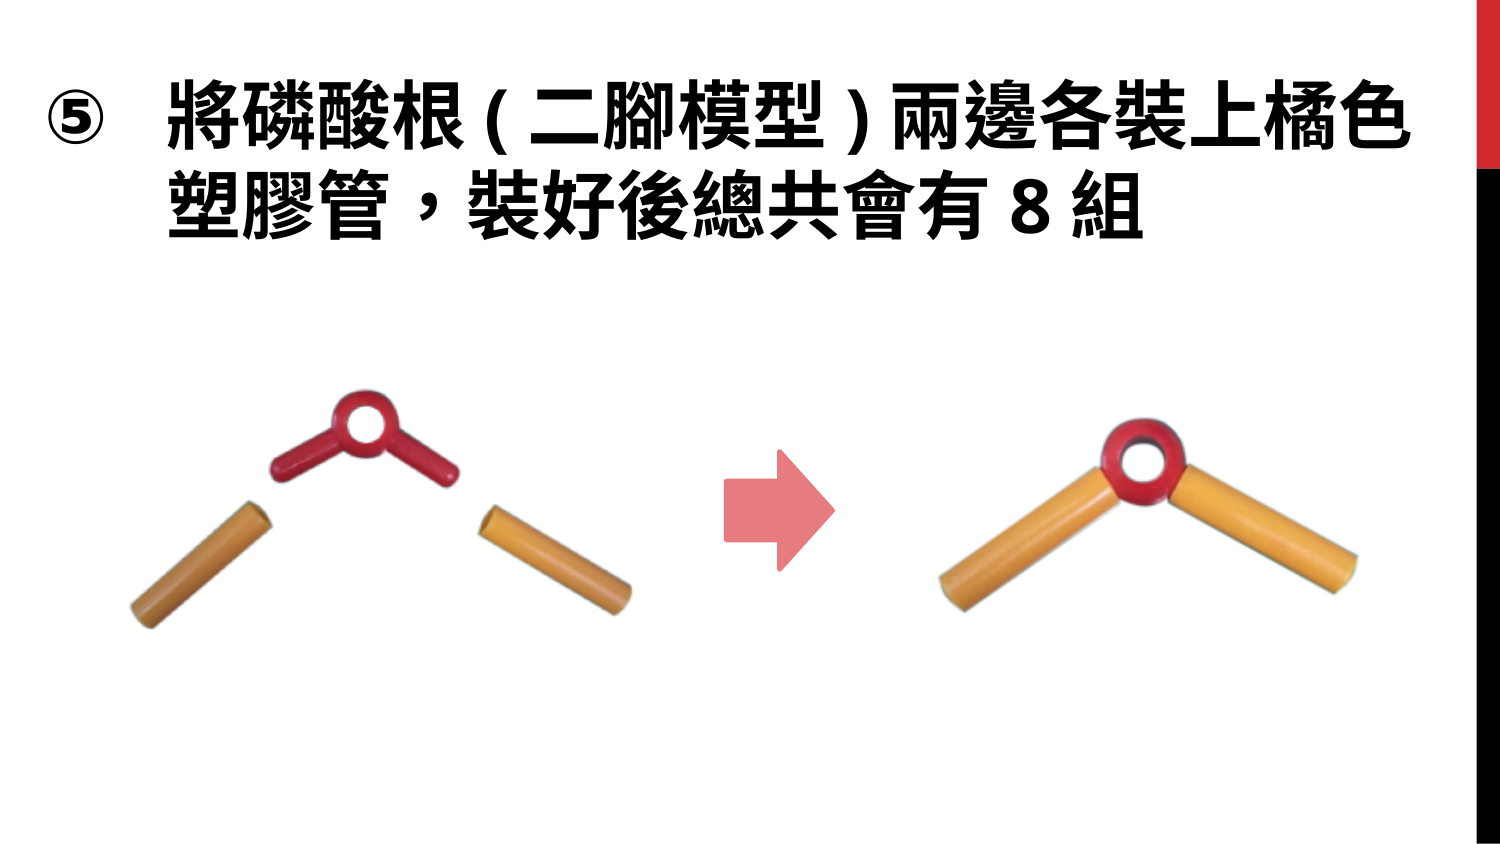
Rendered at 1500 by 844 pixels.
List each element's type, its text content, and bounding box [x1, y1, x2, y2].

text_box 將磷酸根(二腳模型)兩邊各裝上橘色塑膠管，裝好後總共會有8組 [29, 61, 1447, 256]
picture [77, 328, 684, 675]
picture [862, 356, 1446, 647]
text_box [723, 449, 835, 572]
